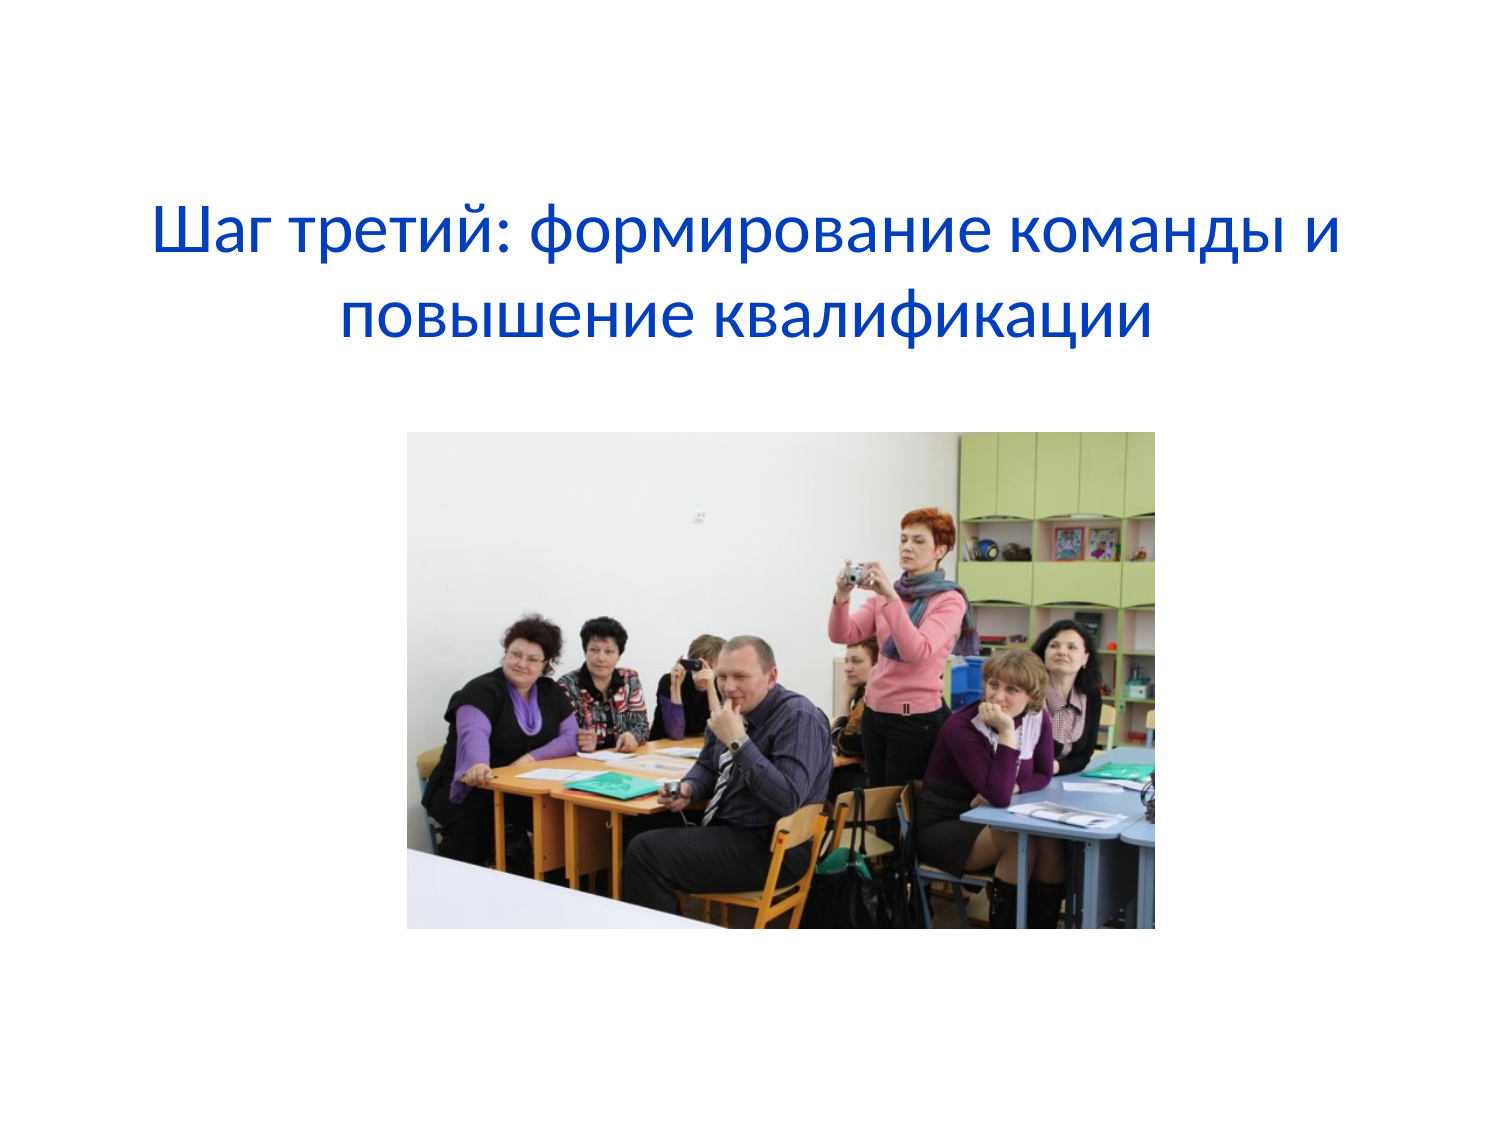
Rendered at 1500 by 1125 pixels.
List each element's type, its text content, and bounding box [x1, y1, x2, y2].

title Шаг третий: формирование команды и повышение квалификации [17, 172, 1468, 361]
picture [407, 432, 1155, 929]
